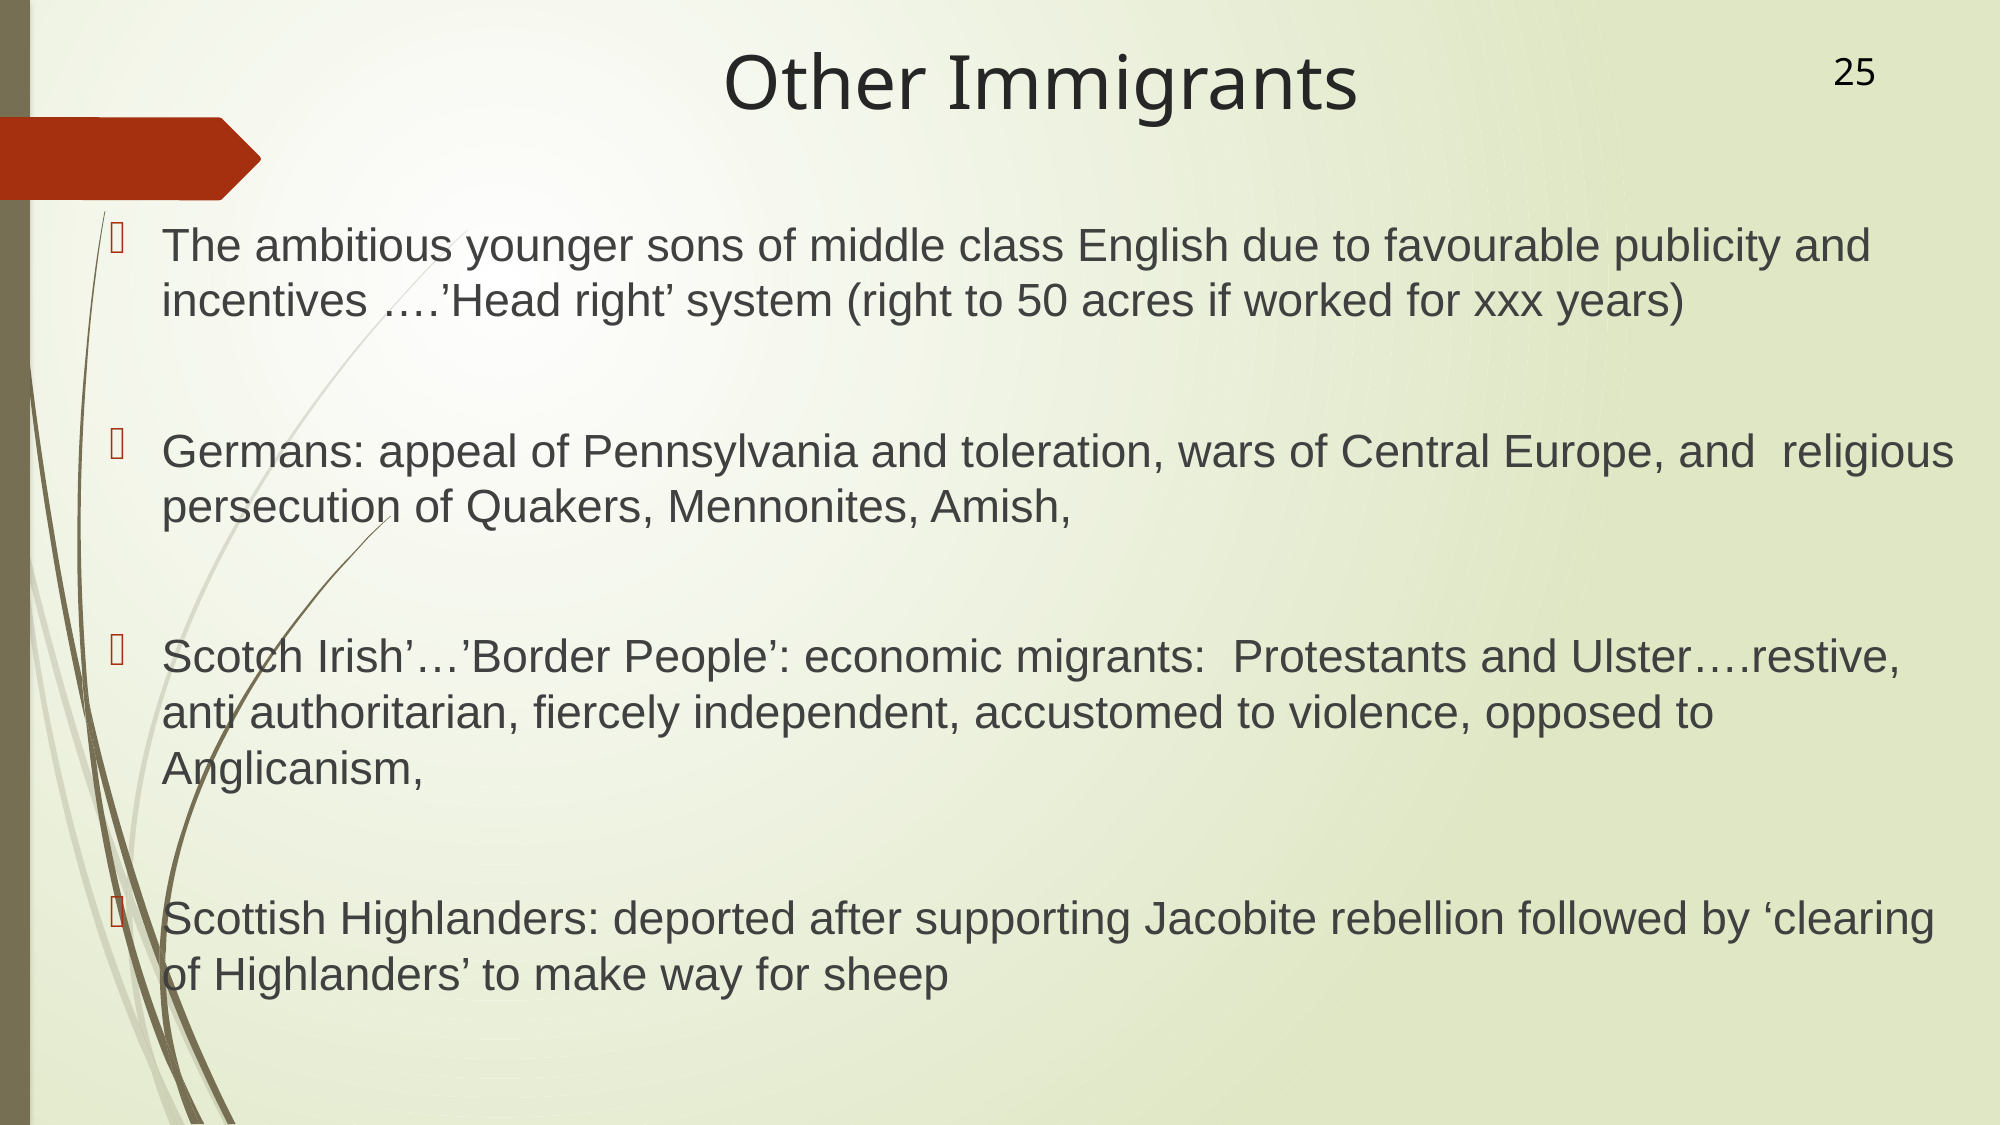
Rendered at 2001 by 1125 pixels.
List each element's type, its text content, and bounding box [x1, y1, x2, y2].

text_box 25 [1818, 40, 1980, 101]
title Other Immigrants [310, 26, 1773, 207]
list The ambitious younger sons of middle class English due to favourable publicity and incentives ….’Head right’ system (right to 50 acres if worked for xxx years) Germans: appeal of Pennsylvania and toleration, wars of Central Europe, and religious persecution of Quakers, Mennonites, Amish, Scotch Irish’…’Border People’: economic migrants: Protestants and Ulster….restive, anti authoritarian, fiercely independent, accustomed to violence, opposed to Anglicanism, Scottish Highlanders: deported after supporting Jacobite rebellion followed by ‘clearing of Highlanders’ to make way for sheep [94, 207, 2000, 1012]
